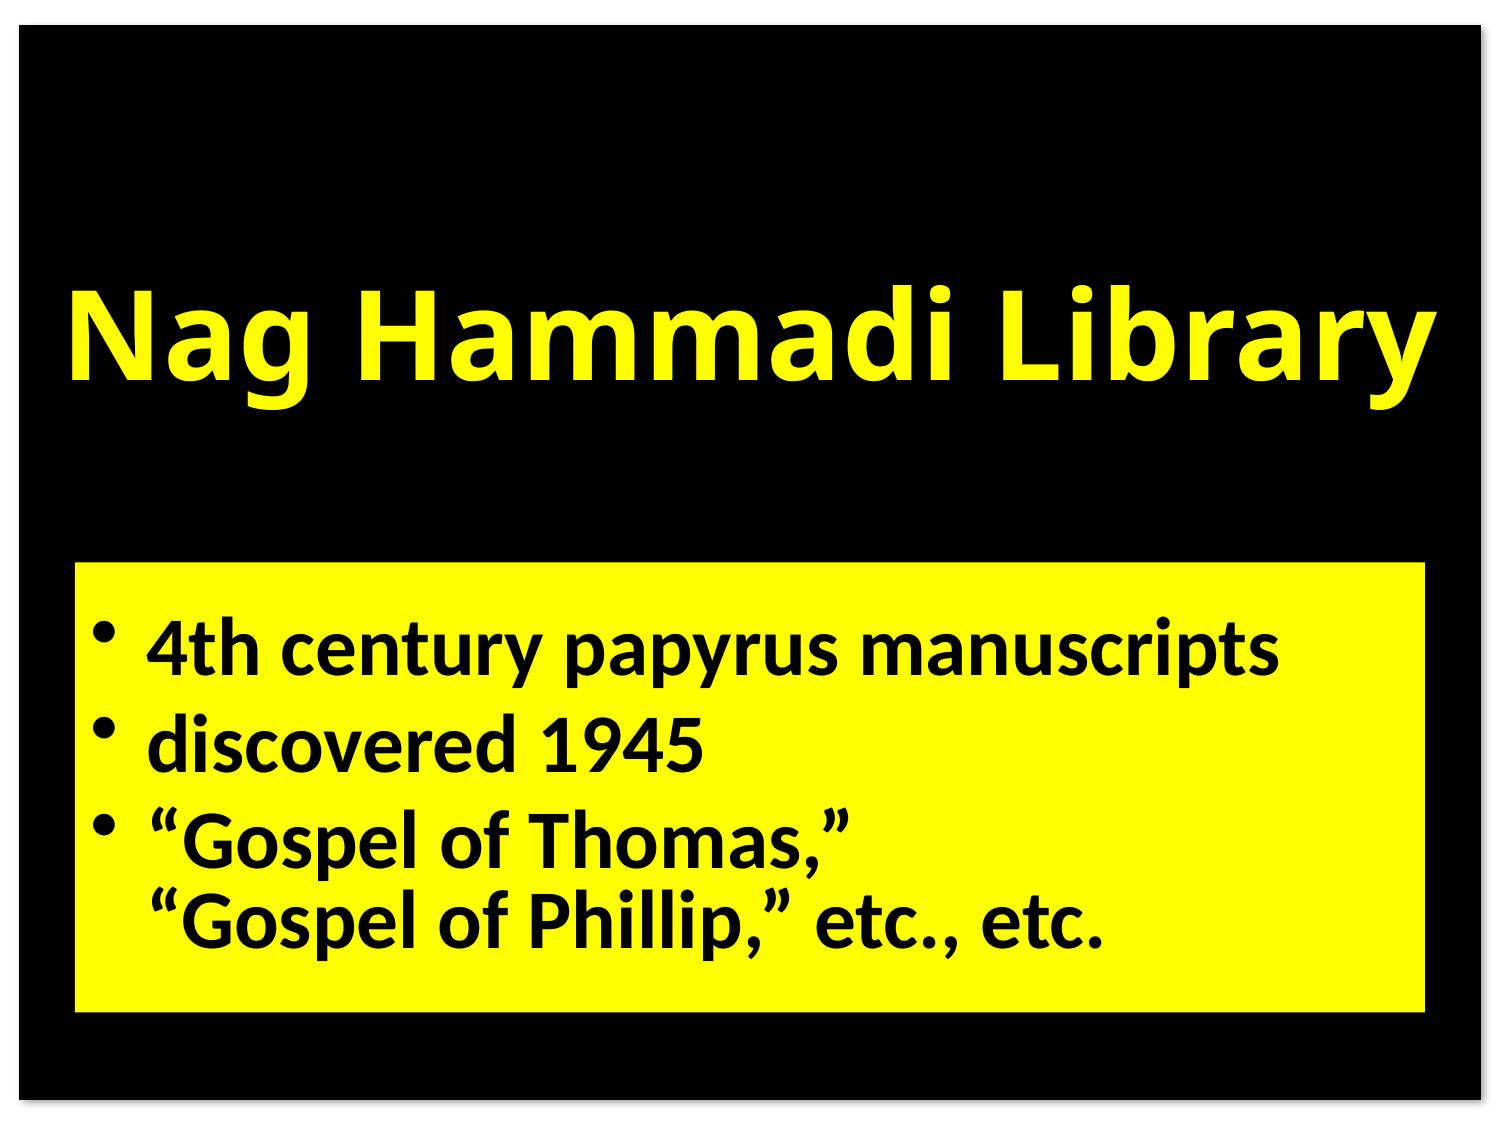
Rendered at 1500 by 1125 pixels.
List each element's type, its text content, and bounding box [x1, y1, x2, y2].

title Nag Hammadi Library [24, 31, 1475, 1094]
text_box 4th century papyrus manuscripts discovered 1945 “Gospel of Thomas,” “Gospel of Phillip,” etc., etc. [74, 562, 1425, 1013]
